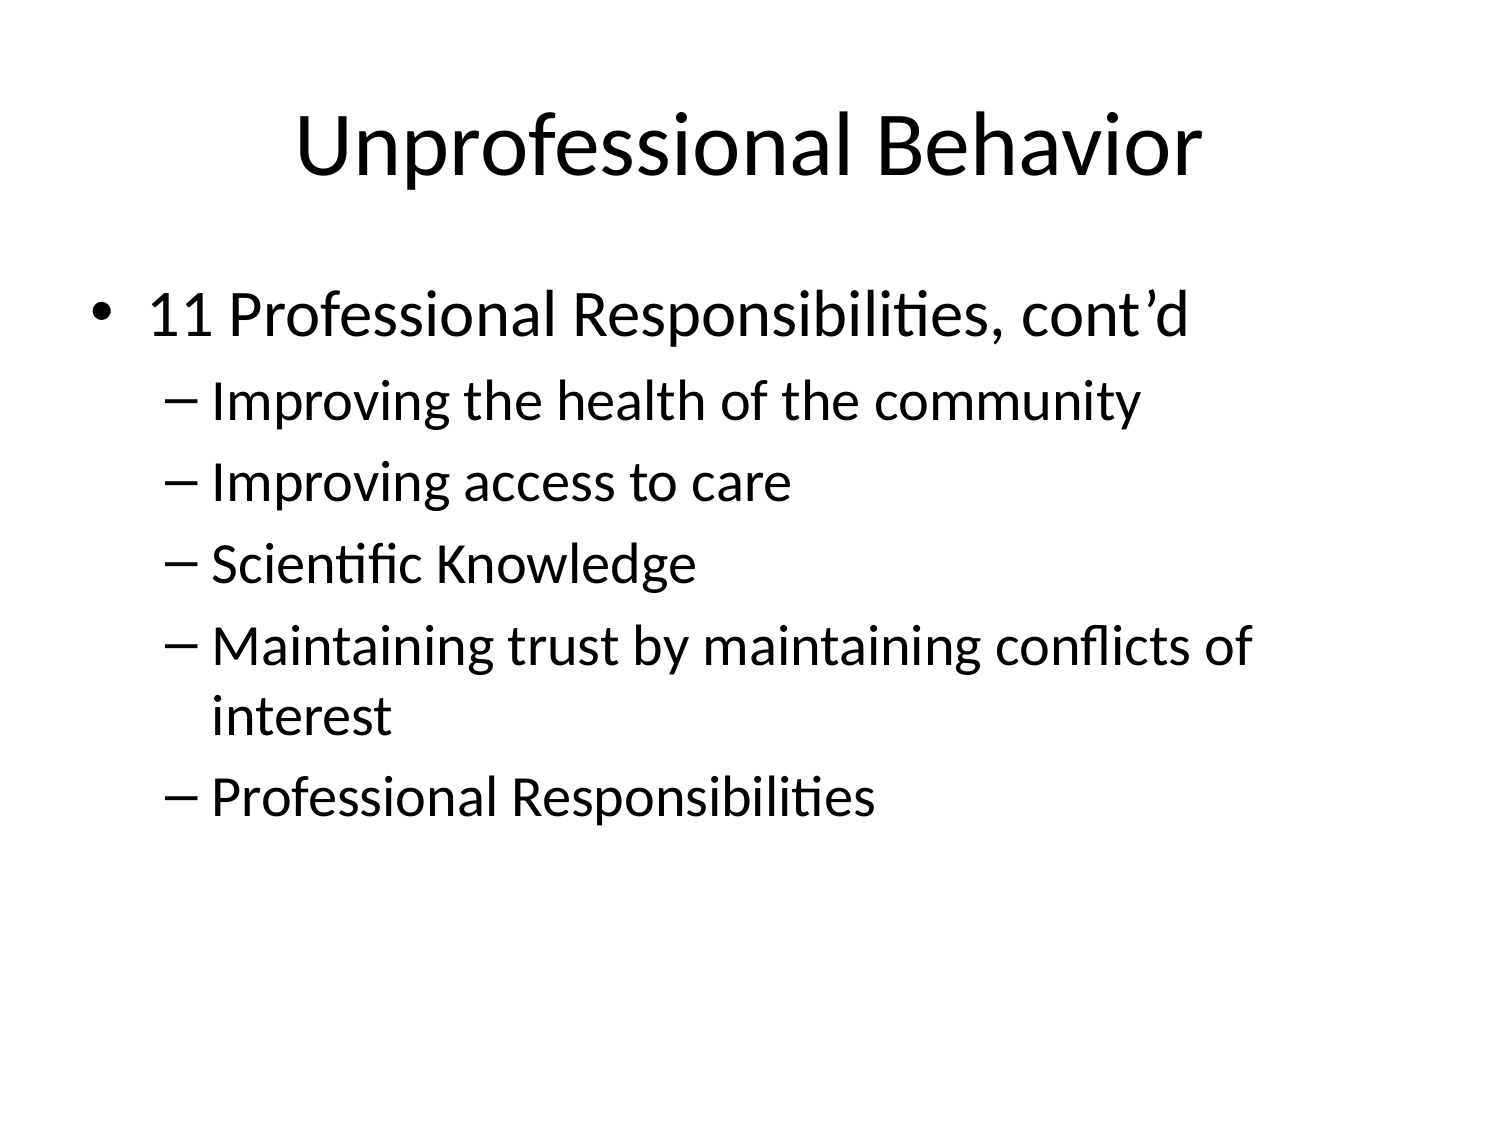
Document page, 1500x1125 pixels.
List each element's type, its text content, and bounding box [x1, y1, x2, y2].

list 11 Professional Responsibilities, cont’d Improving the health of the community Improving access to care Scientific Knowledge Maintaining trust by maintaining conflicts of interest Professional Responsibilities [75, 262, 1425, 1005]
title Unprofessional Behavior [75, 45, 1425, 233]
